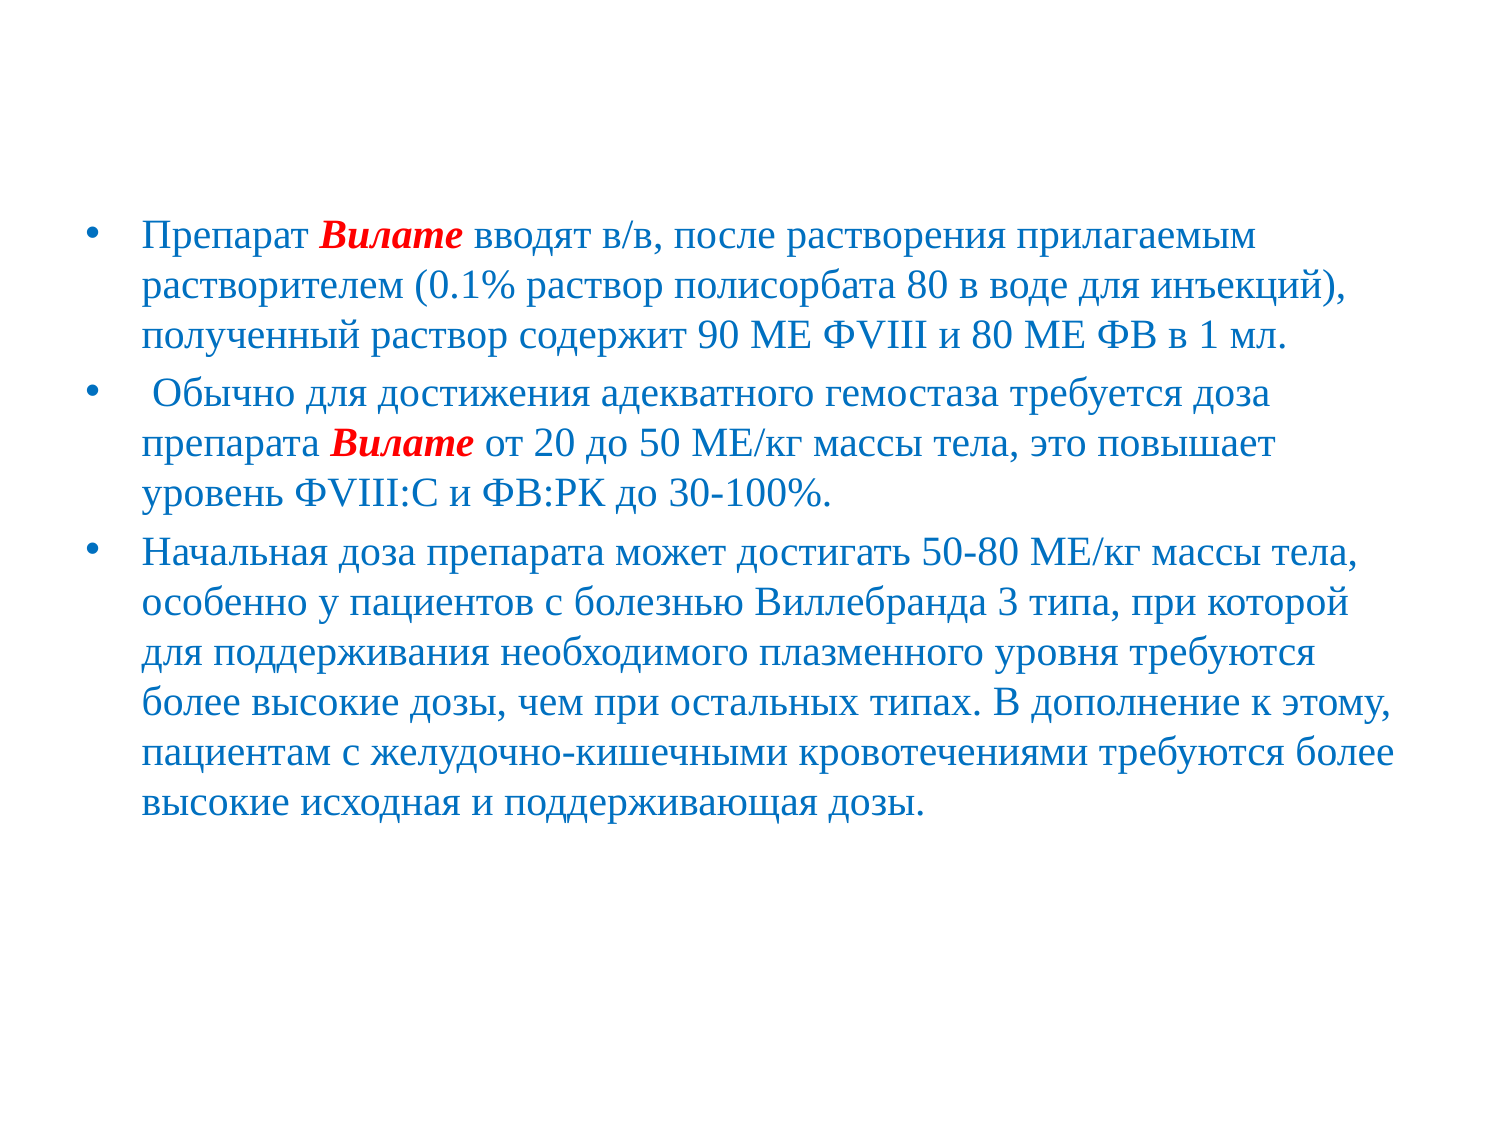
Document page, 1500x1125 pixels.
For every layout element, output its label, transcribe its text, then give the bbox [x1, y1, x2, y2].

list Препарат Вилате вводят в/в, после растворения прилагаемым растворителем (0.1% раствор полисорбата 80 в воде для инъекций), полученный раствор содержит 90 ME ФVIII и 80 ME ФВ в 1 мл. Обычно для достижения адекватного гемостаза требуется доза препарата Вилате от 20 до 50 МЕ/кг массы тела, это повышает уровень ФVIII:С и ФВ:РК до 30-100%. Начальная доза препарата может достигать 50-80 МЕ/кг массы тела, особенно у пациентов с болезнью Виллебранда 3 типа, при которой для поддерживания необходимого плазменного уровня требуются более высокие дозы, чем при остальных типах. В дополнение к этому, пациентам с желудочно-кишечными кровотечениями требуются более высокие исходная и поддерживающая дозы. [70, 199, 1425, 1125]
